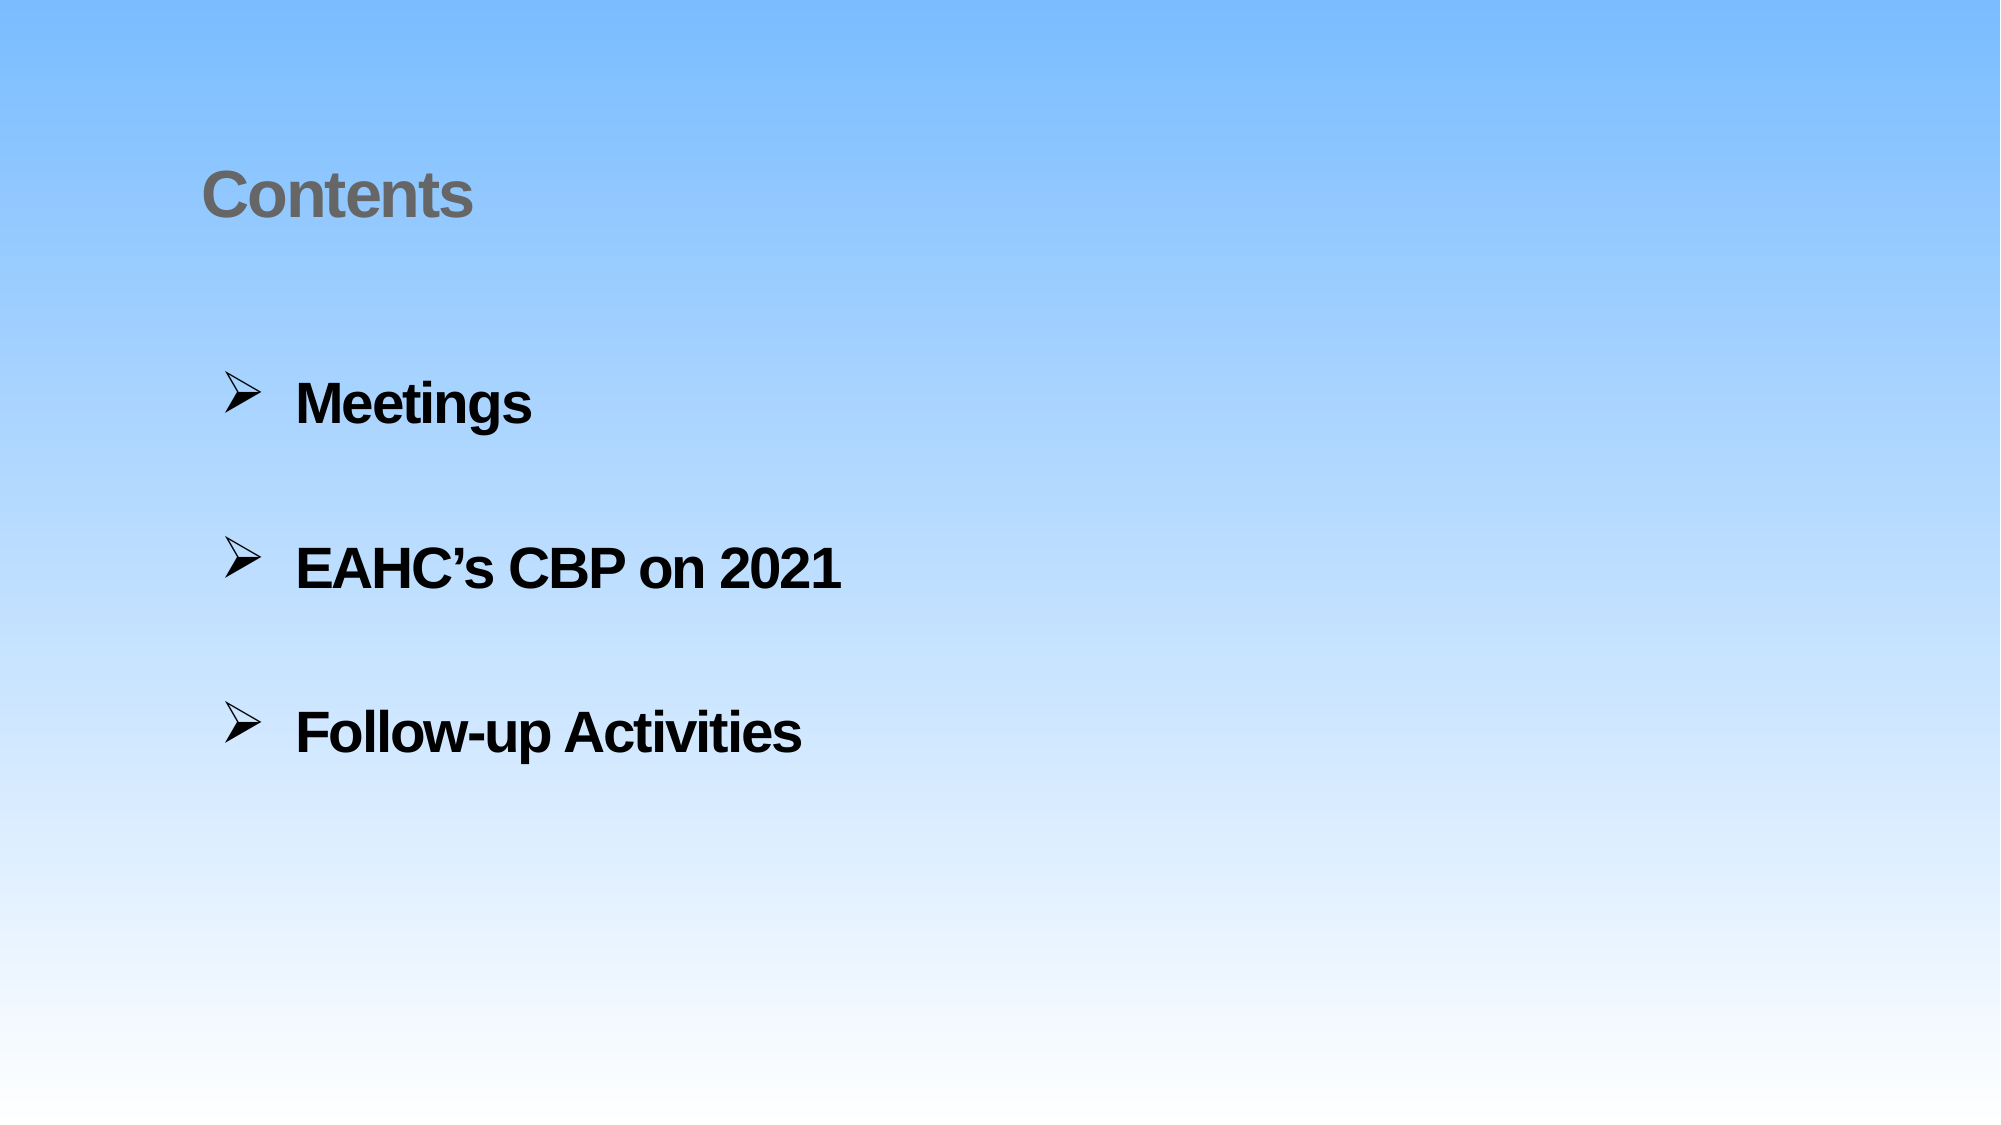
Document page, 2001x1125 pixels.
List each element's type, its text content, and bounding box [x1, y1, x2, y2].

text_box Contents [201, 150, 568, 231]
text_box Meetings EAHC’s CBP on 2021 Follow-up Activities [205, 287, 858, 772]
